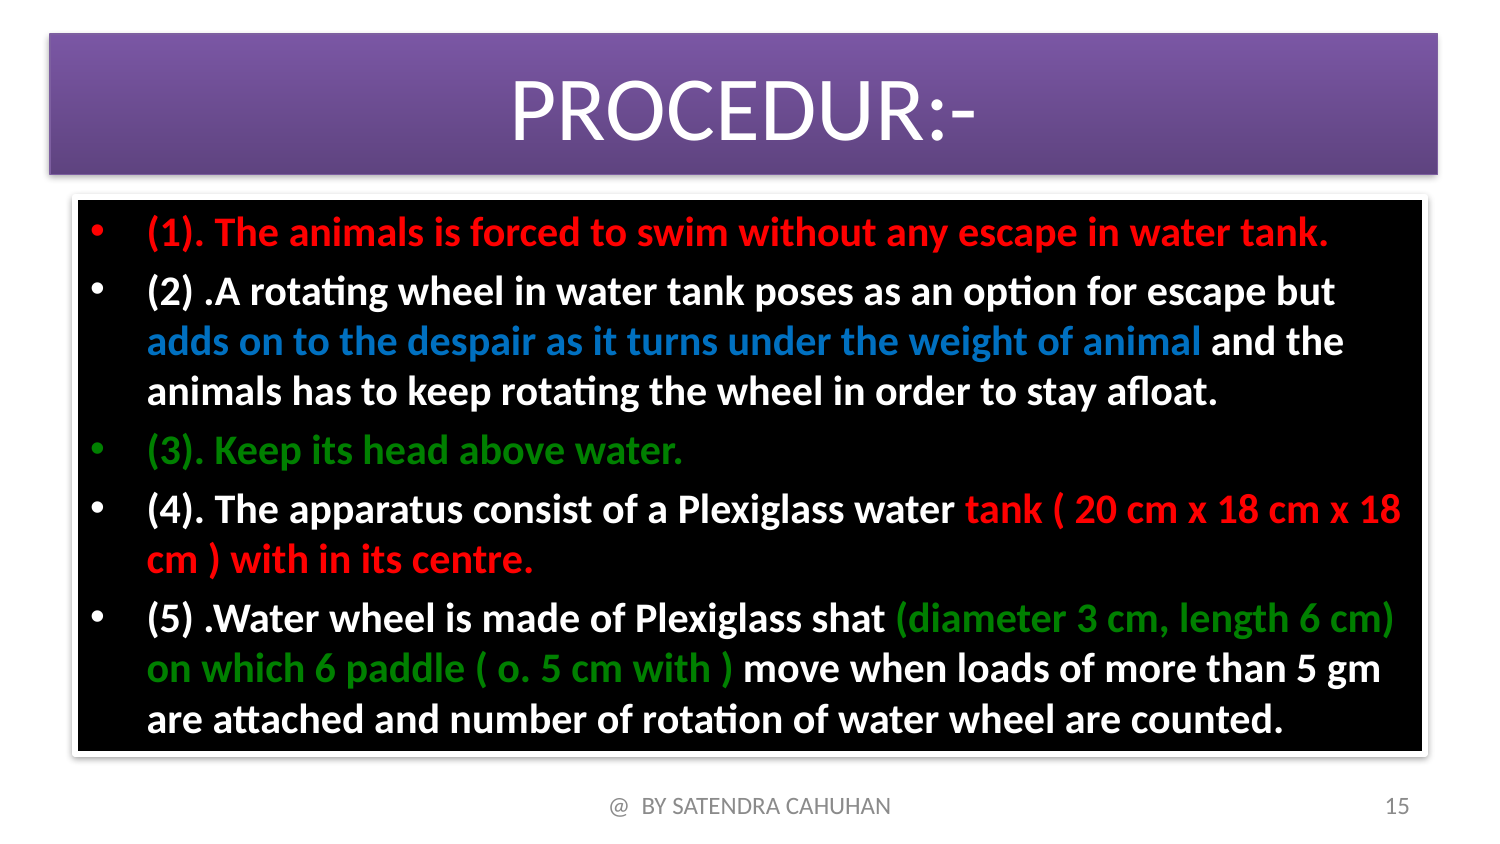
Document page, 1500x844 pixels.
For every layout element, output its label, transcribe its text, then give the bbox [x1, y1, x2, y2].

footer @ BY SATENDRA CAHUHAN [512, 782, 988, 827]
slide_number 15 [1074, 782, 1425, 827]
list (1). The animals is forced to swim without any escape in water tank. (2) .A rotating wheel in water tank poses as an option for escape but adds on to the despair as it turns under the weight of animal and the animals has to keep rotating the wheel in order to stay afloat. (3). Keep its head above water. (4). The apparatus consist of a Plexiglass water tank ( 20 cm x 18 cm x 18 cm ) with in its centre. (5) .Water wheel is made of Plexiglass shat (diameter 3 cm, length 6 cm) on which 6 paddle ( o. 5 cm with ) move when loads of more than 5 gm are attached and number of rotation of water wheel are counted. [72, 194, 1428, 757]
title PROCEDUR:- [49, 33, 1438, 175]
